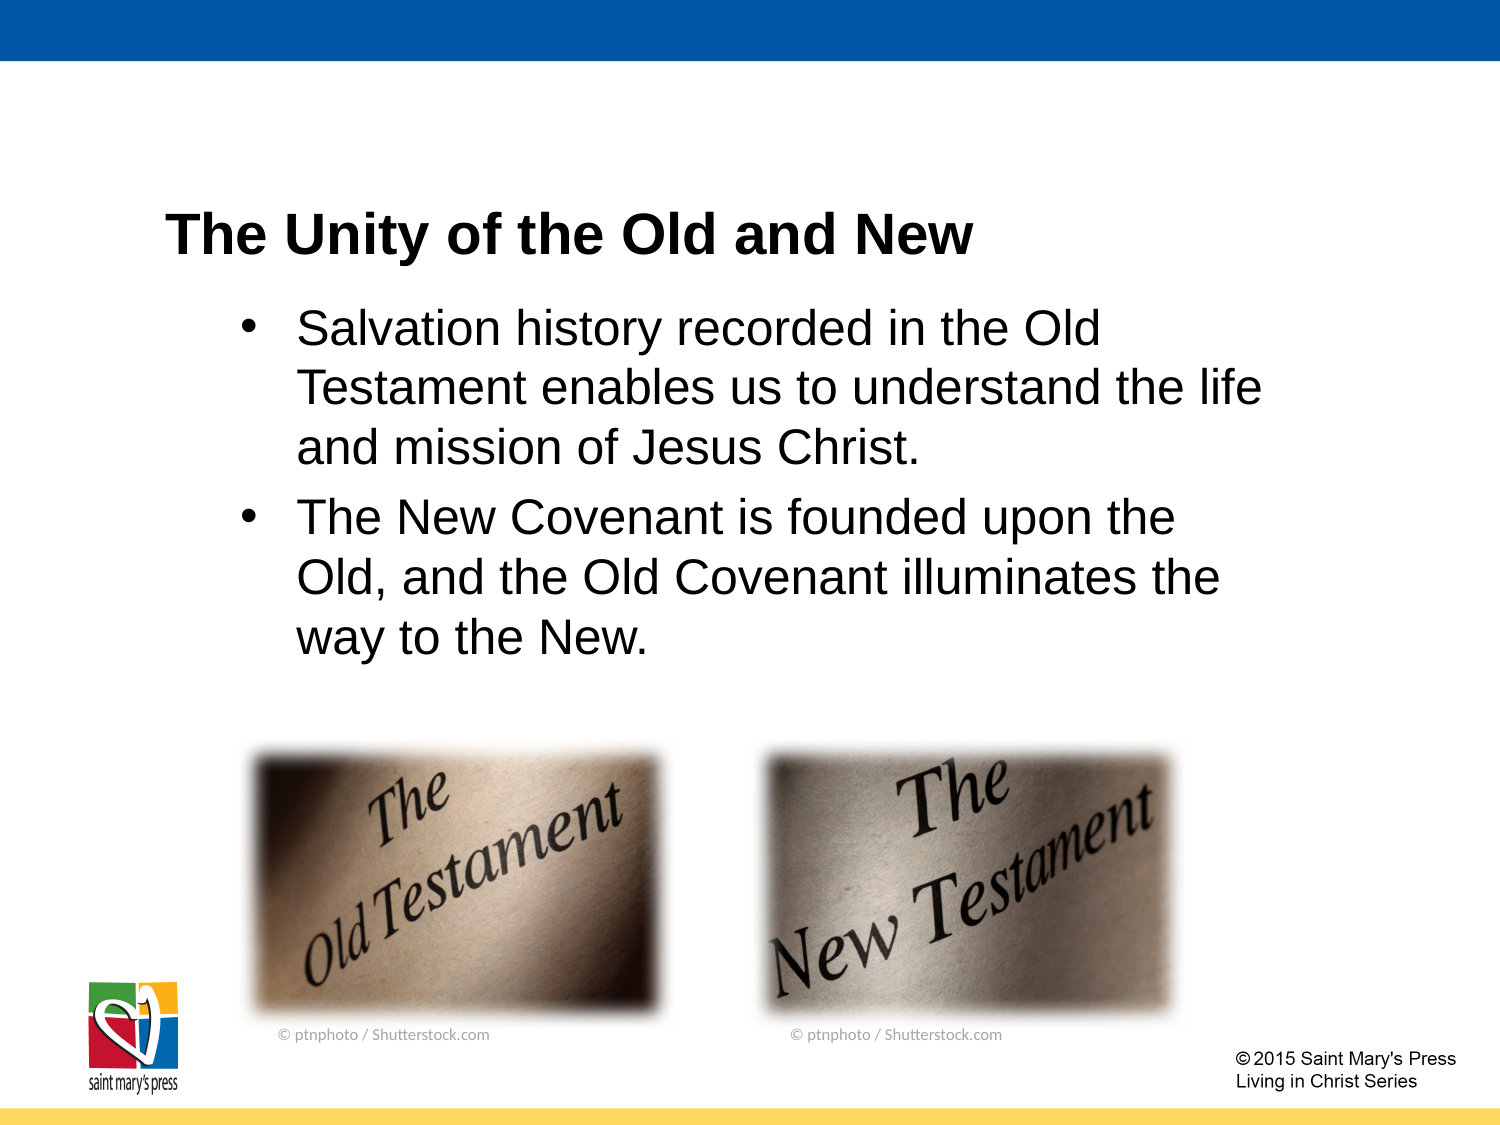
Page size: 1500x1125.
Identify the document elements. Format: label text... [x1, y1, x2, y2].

list Salvation history recorded in the Old Testament enables us to understand the life and mission of Jesus Christ. The New Covenant is founded upon the Old, and the Old Covenant illuminates the way to the New. [225, 287, 1288, 1005]
text_box © ptnphoto / Shutterstock.com [774, 1016, 1250, 1052]
picture [0, 0, 1500, 1125]
title The Unity of the Old and New [150, 187, 1500, 275]
text_box © ptnphoto / Shutterstock.com [262, 1016, 738, 1052]
